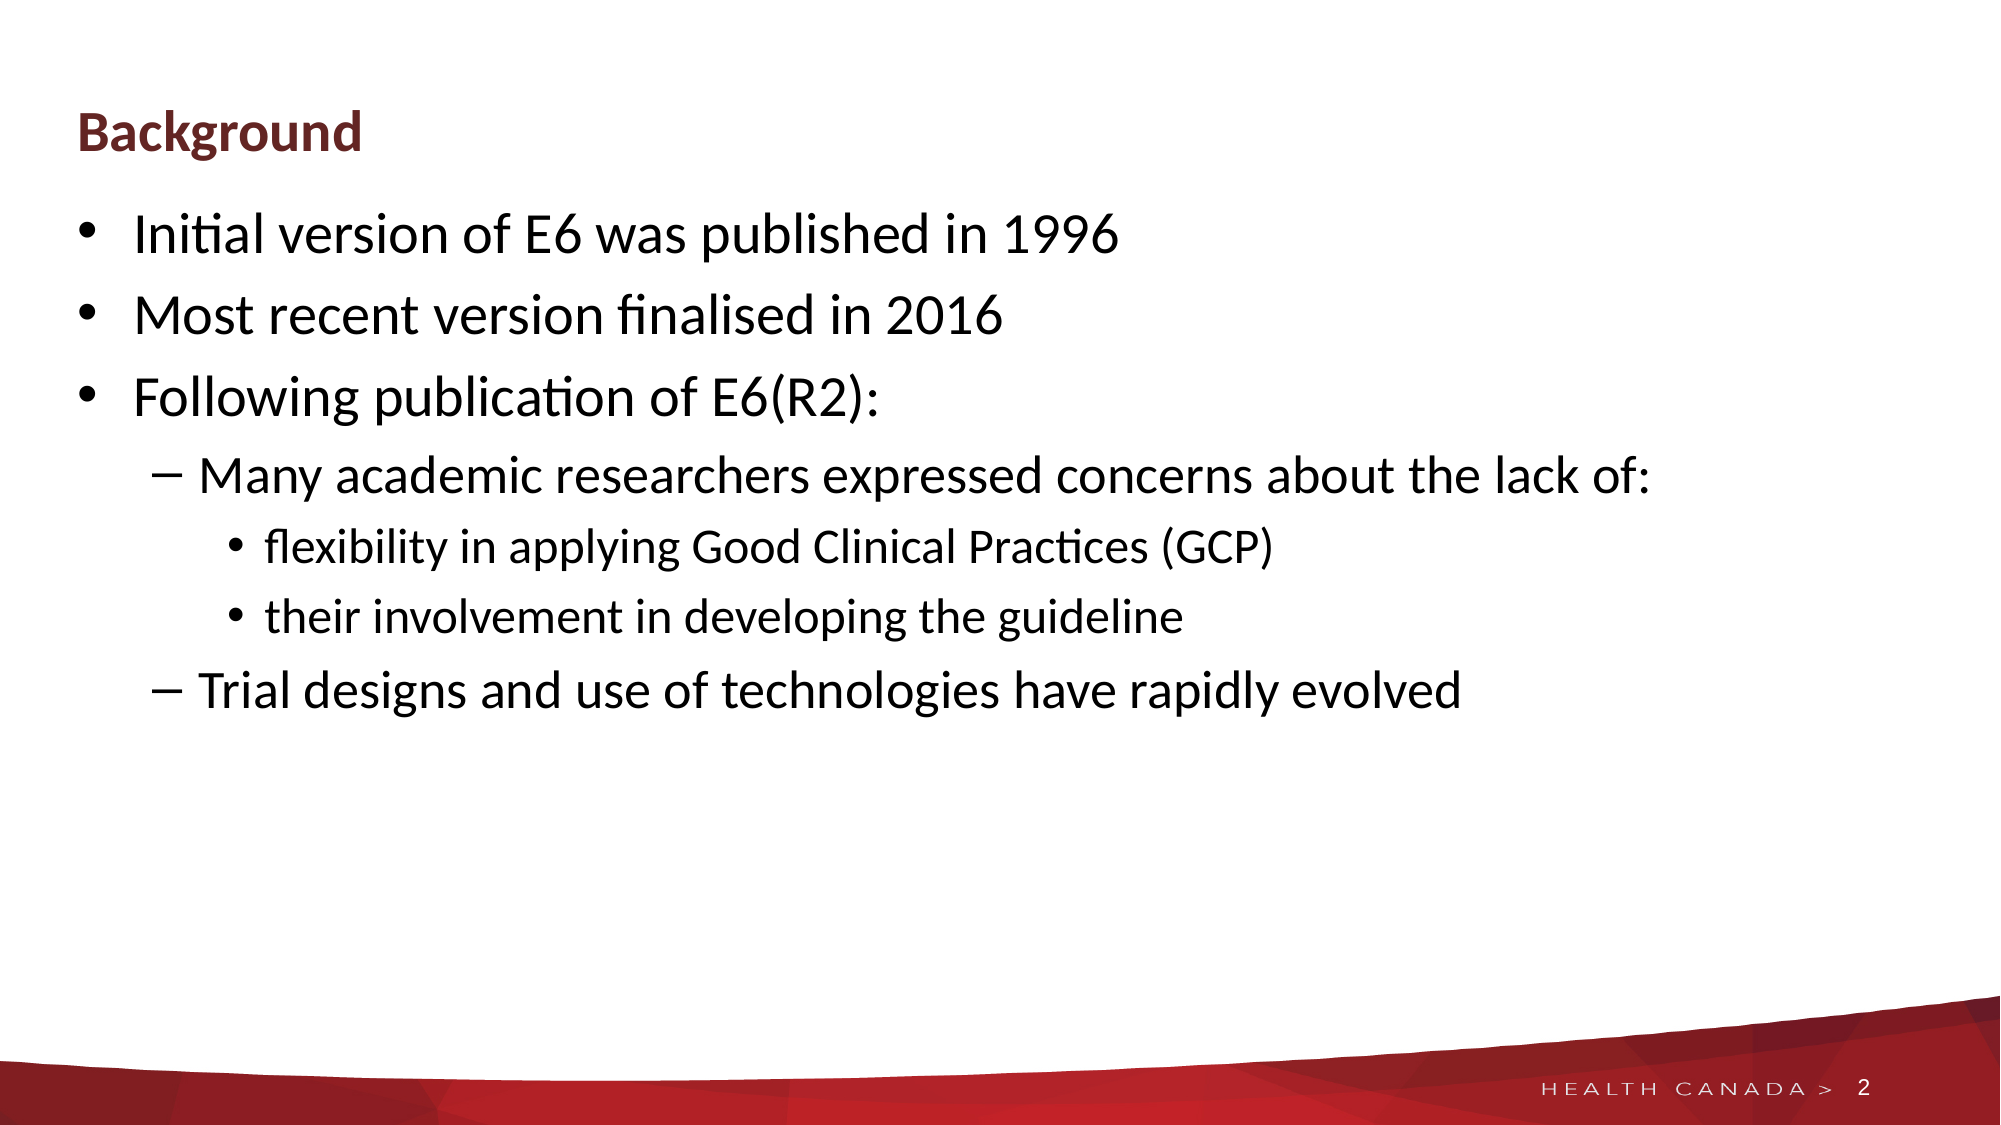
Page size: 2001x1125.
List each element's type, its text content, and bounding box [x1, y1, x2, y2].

picture [0, 0, 2000, 1125]
list Initial version of E6 was published in 1996 Most recent version finalised in 2016 Following publication of E6(R2): Many academic researchers expressed concerns about the lack of: flexibility in applying Good Clinical Practices (GCP) their involvement in developing the guideline Trial designs and use of technologies have rapidly evolved [62, 187, 1940, 991]
slide_number 2 [1842, 1055, 1967, 1116]
title Background [62, 45, 1940, 171]
